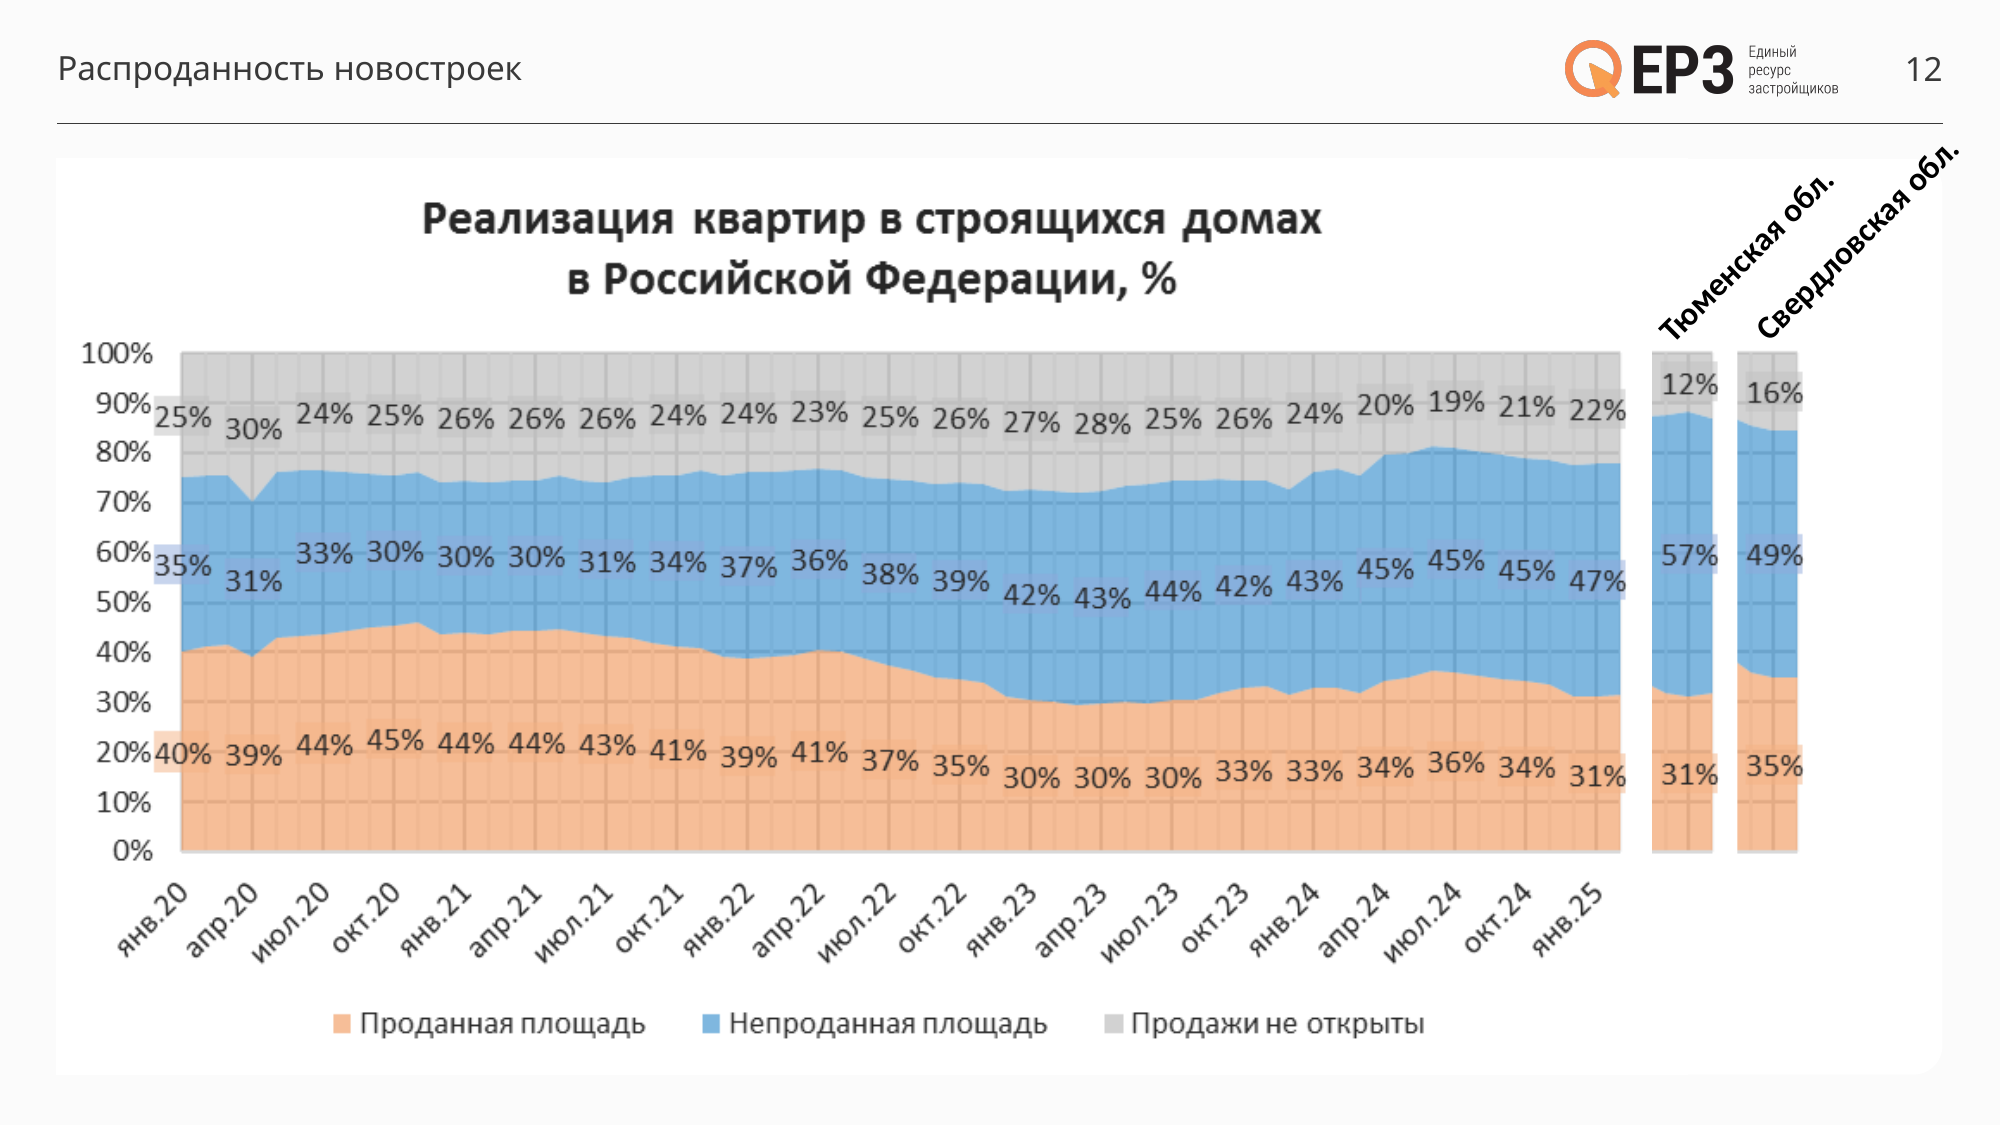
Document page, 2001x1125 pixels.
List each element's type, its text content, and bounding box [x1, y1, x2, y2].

picture [1565, 40, 1838, 98]
text_box Распроданность новостроек [57, 50, 1122, 89]
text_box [56, 158, 2000, 1075]
text_box 12 [1858, 38, 1943, 100]
